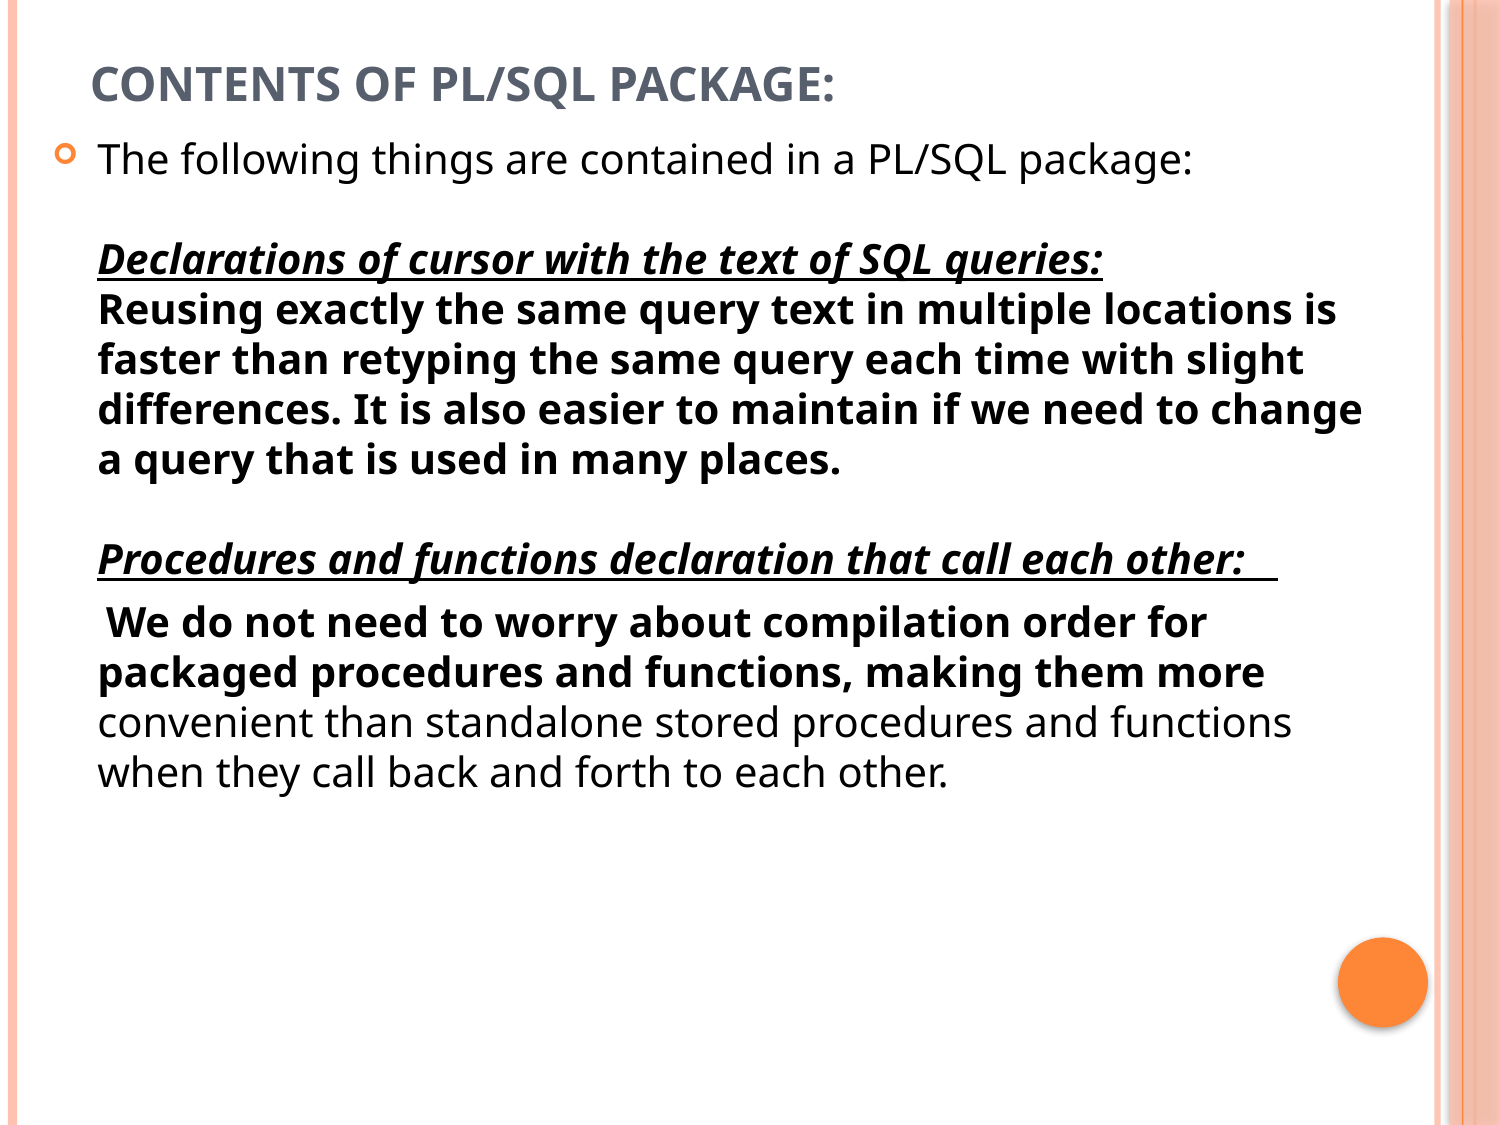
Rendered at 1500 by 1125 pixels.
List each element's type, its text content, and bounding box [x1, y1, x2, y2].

list The following things are contained in a PL/SQL package: Declarations of cursor with the text of SQL queries: Reusing exactly the same query text in multiple locations is faster than retyping the same query each time with slight differences. It is also easier to maintain if we need to change a query that is used in many places. Procedures and functions declaration that call each other: We do not need to worry about compilation order for packaged procedures and functions, making them more convenient than standalone stored procedures and functions when they call back and forth to each other. [37, 125, 1425, 1088]
title CONTENTS OF PL/SQL PACKAGE: [75, 45, 1300, 125]
